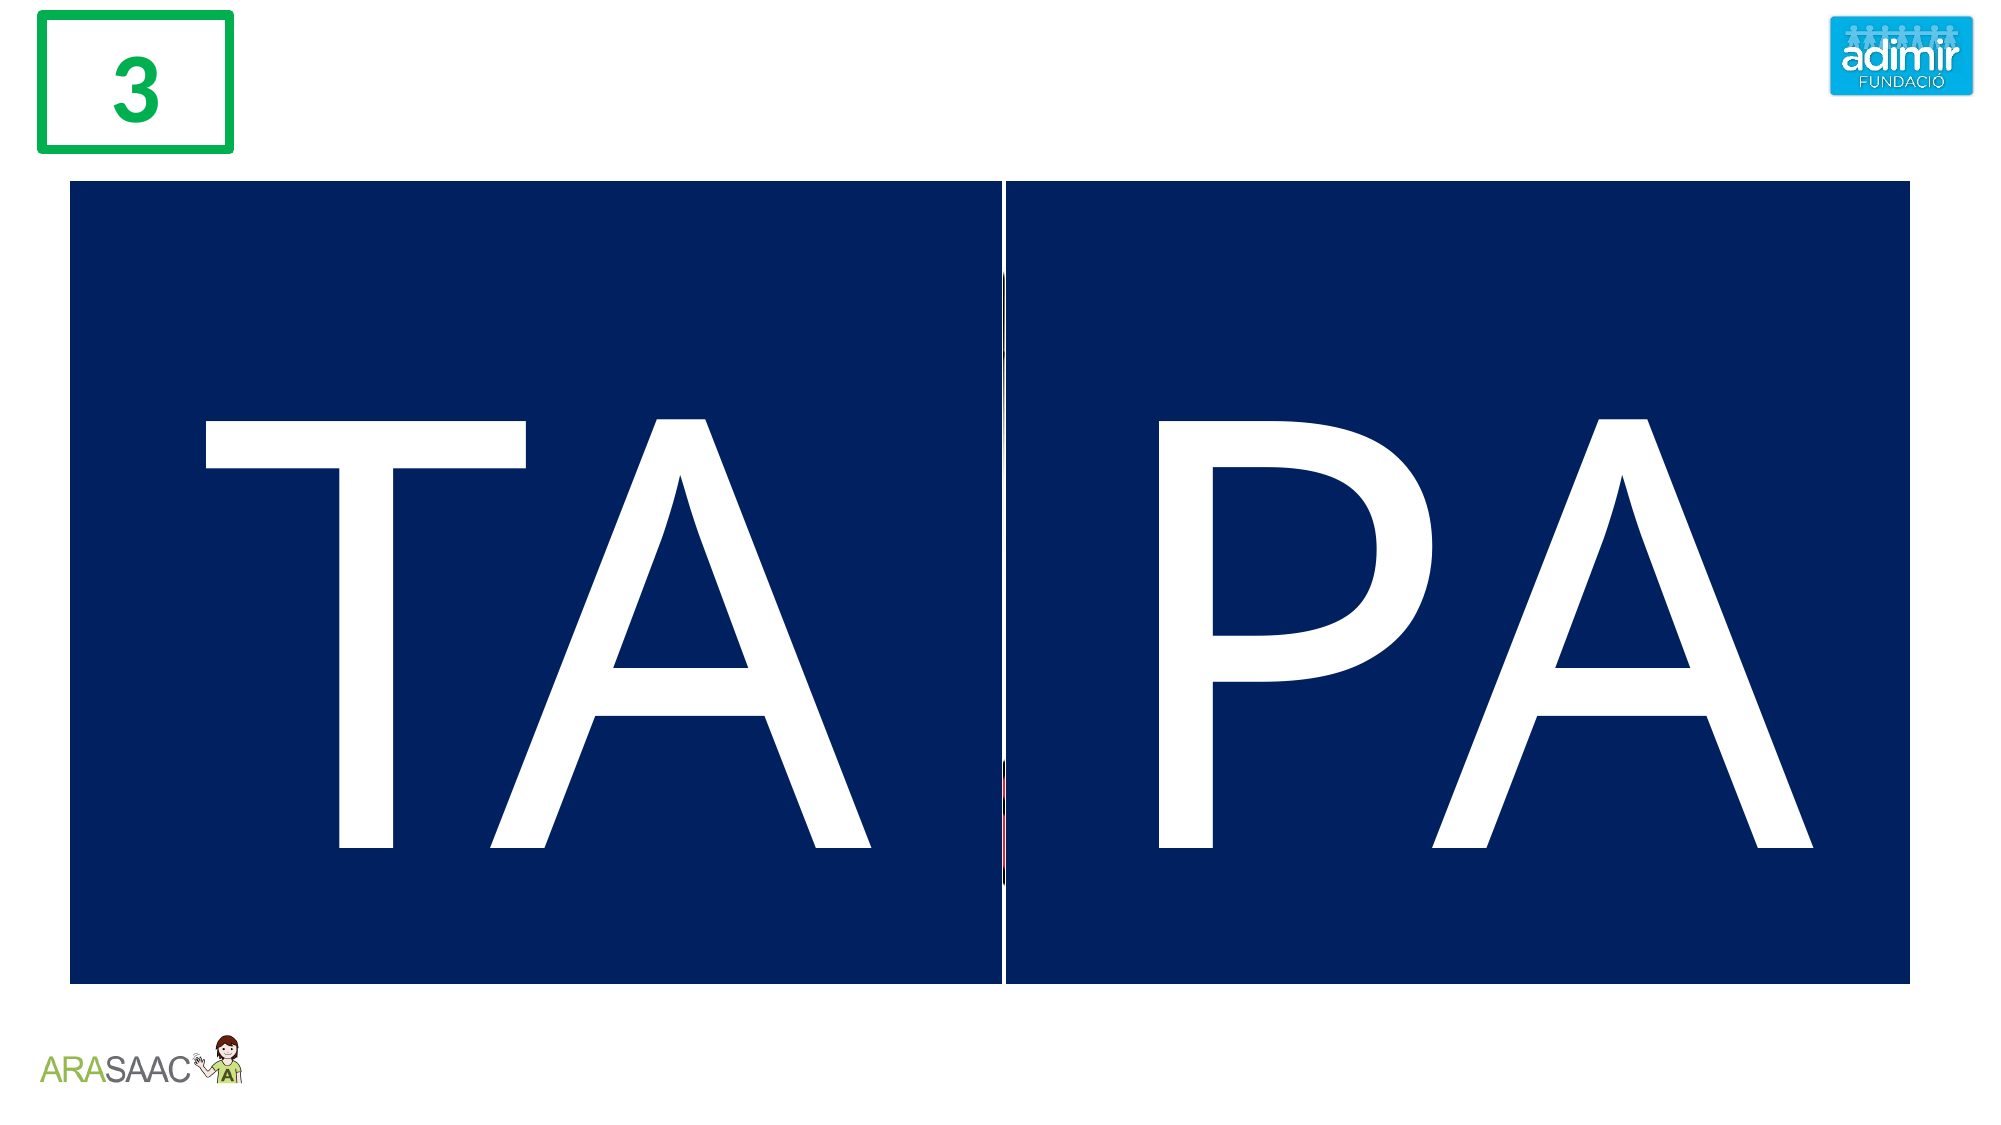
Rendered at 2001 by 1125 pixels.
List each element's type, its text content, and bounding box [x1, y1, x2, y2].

picture [609, 192, 1391, 974]
text_box PA [1005, 180, 1911, 985]
picture [1828, 14, 1975, 98]
picture [34, 1034, 248, 1084]
text_box 3 [41, 14, 230, 150]
text_box TA [69, 180, 1003, 985]
